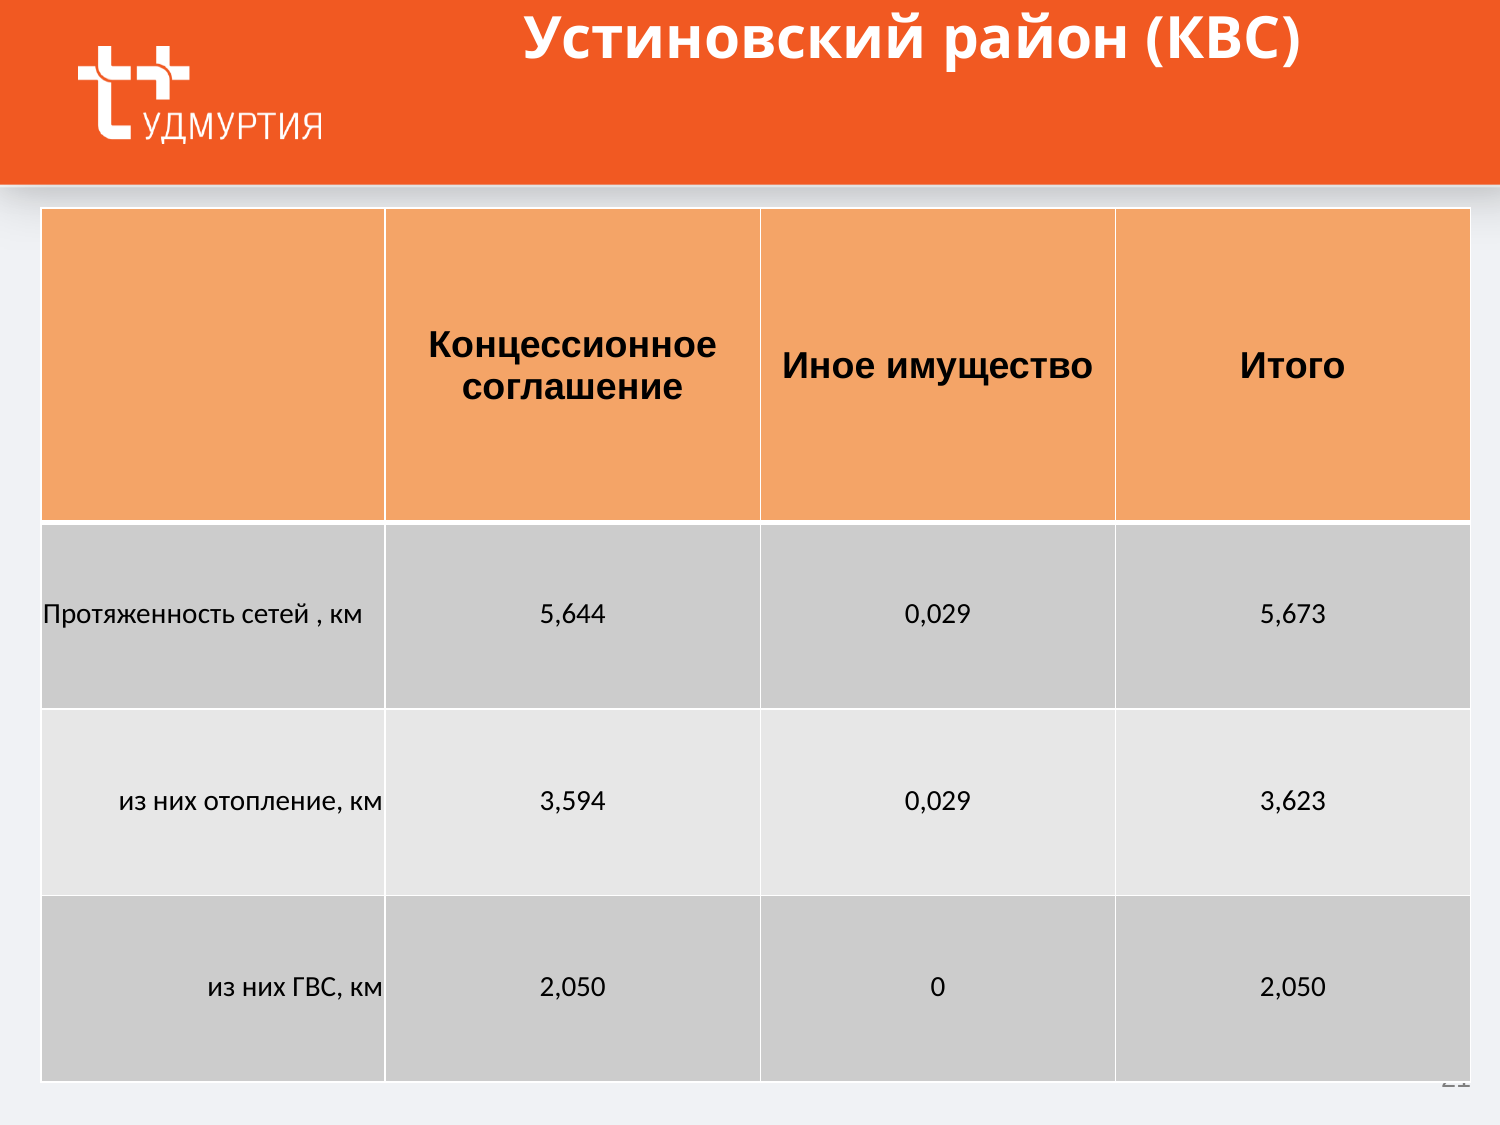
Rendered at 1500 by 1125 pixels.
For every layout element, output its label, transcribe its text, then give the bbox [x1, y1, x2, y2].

table_cell 5,673 [1116, 525, 1470, 708]
table_cell из них отопление, км [42, 710, 384, 895]
table_cell 3,623 [1116, 710, 1470, 895]
picture [78, 46, 321, 144]
table_header Итого [1116, 209, 1470, 520]
table_cell 2,050 [1116, 896, 1470, 1081]
table_cell 0,029 [761, 525, 1115, 708]
table_cell 2,050 [386, 896, 760, 1081]
table_cell из них ГВС, км [42, 896, 384, 1081]
slide_number 21 [1397, 1060, 1472, 1095]
table_cell 3,594 [386, 710, 760, 895]
table_header Концессионное соглашение [386, 209, 760, 520]
table_cell 0 [761, 896, 1115, 1081]
table_header [42, 209, 384, 520]
table_cell Протяженность сетей , км [42, 525, 384, 708]
table_cell 0,029 [761, 710, 1115, 895]
table_cell 5,644 [386, 525, 760, 708]
list Устиновский район (КВС) [324, 0, 1500, 185]
table_header Иное имущество [761, 209, 1115, 520]
